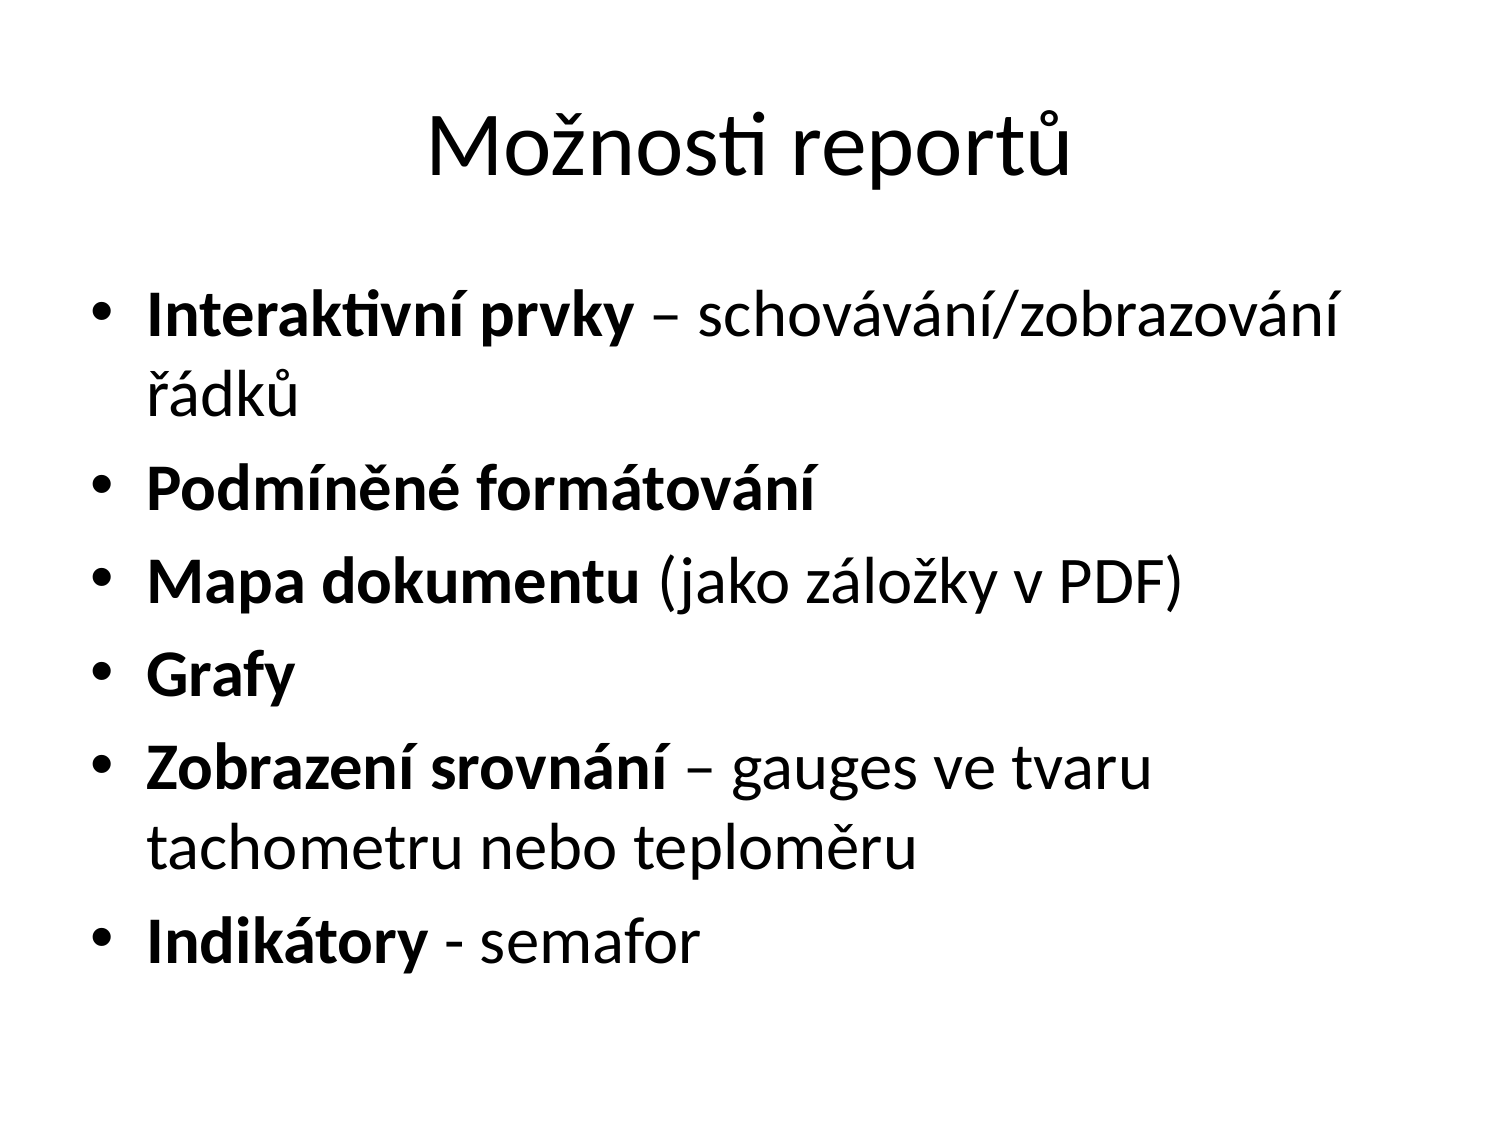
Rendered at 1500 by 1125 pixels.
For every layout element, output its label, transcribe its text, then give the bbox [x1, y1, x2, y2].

list Interaktivní prvky – schovávání/zobrazování řádků Podmíněné formátování Mapa dokumentu (jako záložky v PDF) Grafy Zobrazení srovnání – gauges ve tvaru tachometru nebo teploměru Indikátory - semafor [75, 262, 1425, 1005]
title Možnosti reportů [75, 45, 1425, 233]
